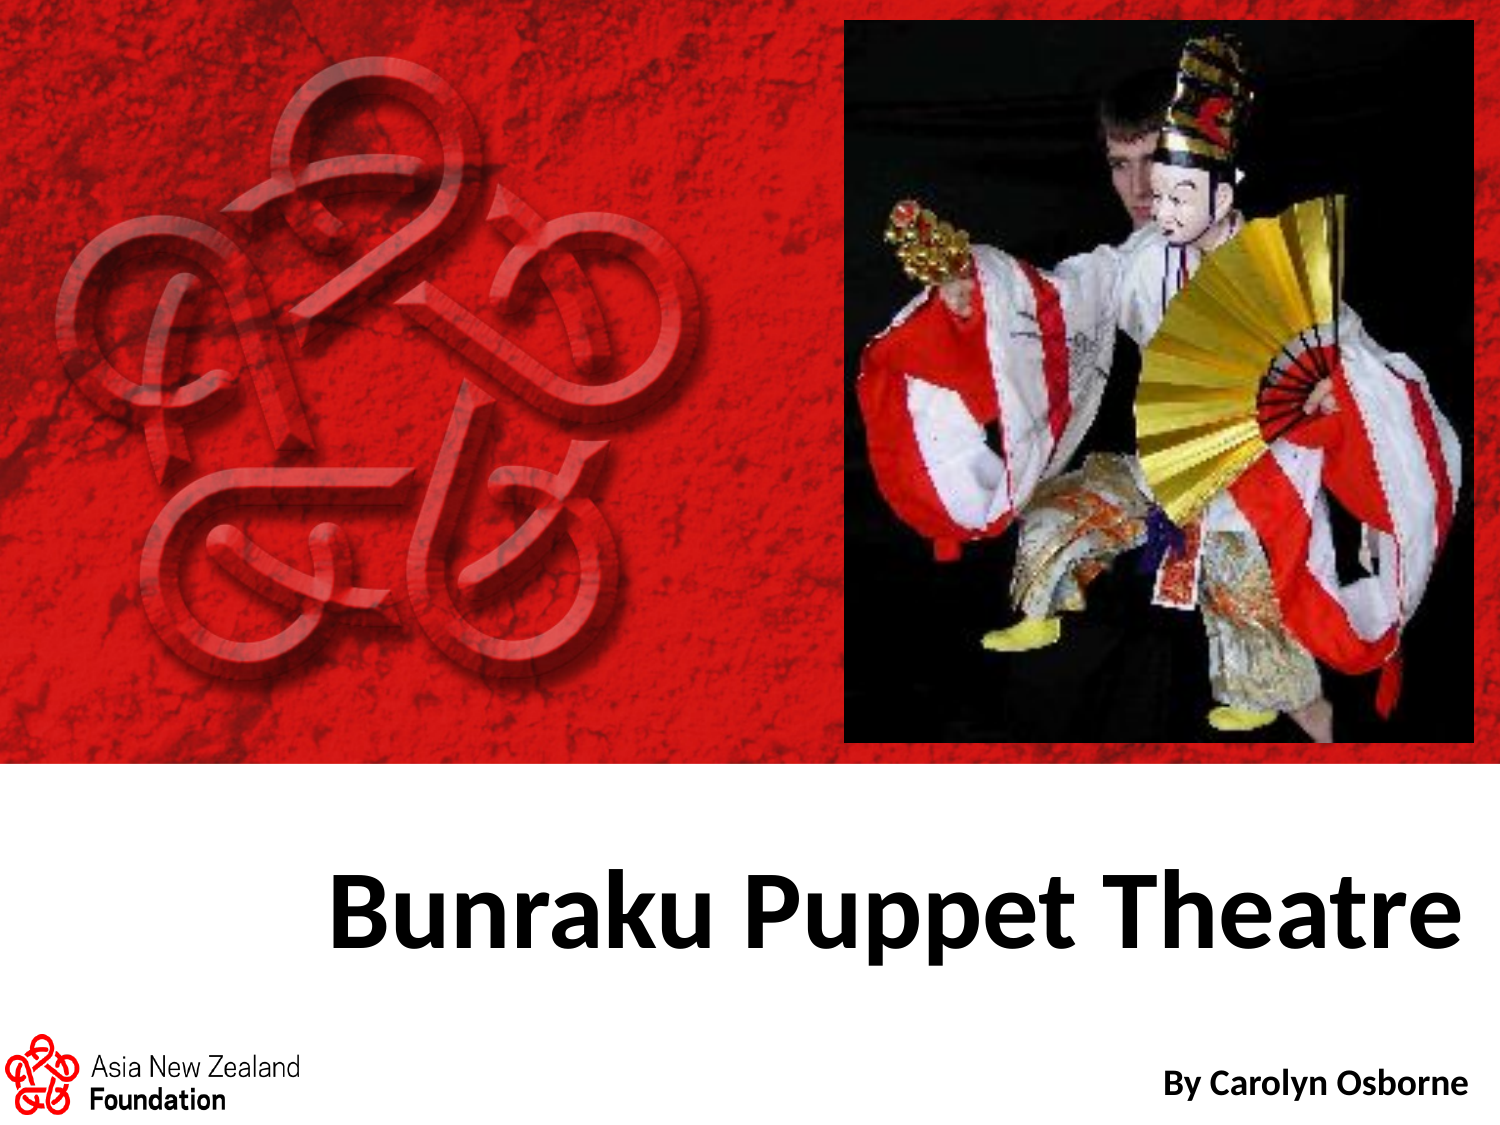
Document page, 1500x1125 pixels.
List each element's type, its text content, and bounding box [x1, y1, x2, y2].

picture [0, 0, 1500, 764]
picture [5, 1034, 299, 1115]
text_box Bunraku Puppet Theatre [312, 829, 1500, 979]
text_box By Carolyn Osborne [1139, 1050, 1500, 1111]
